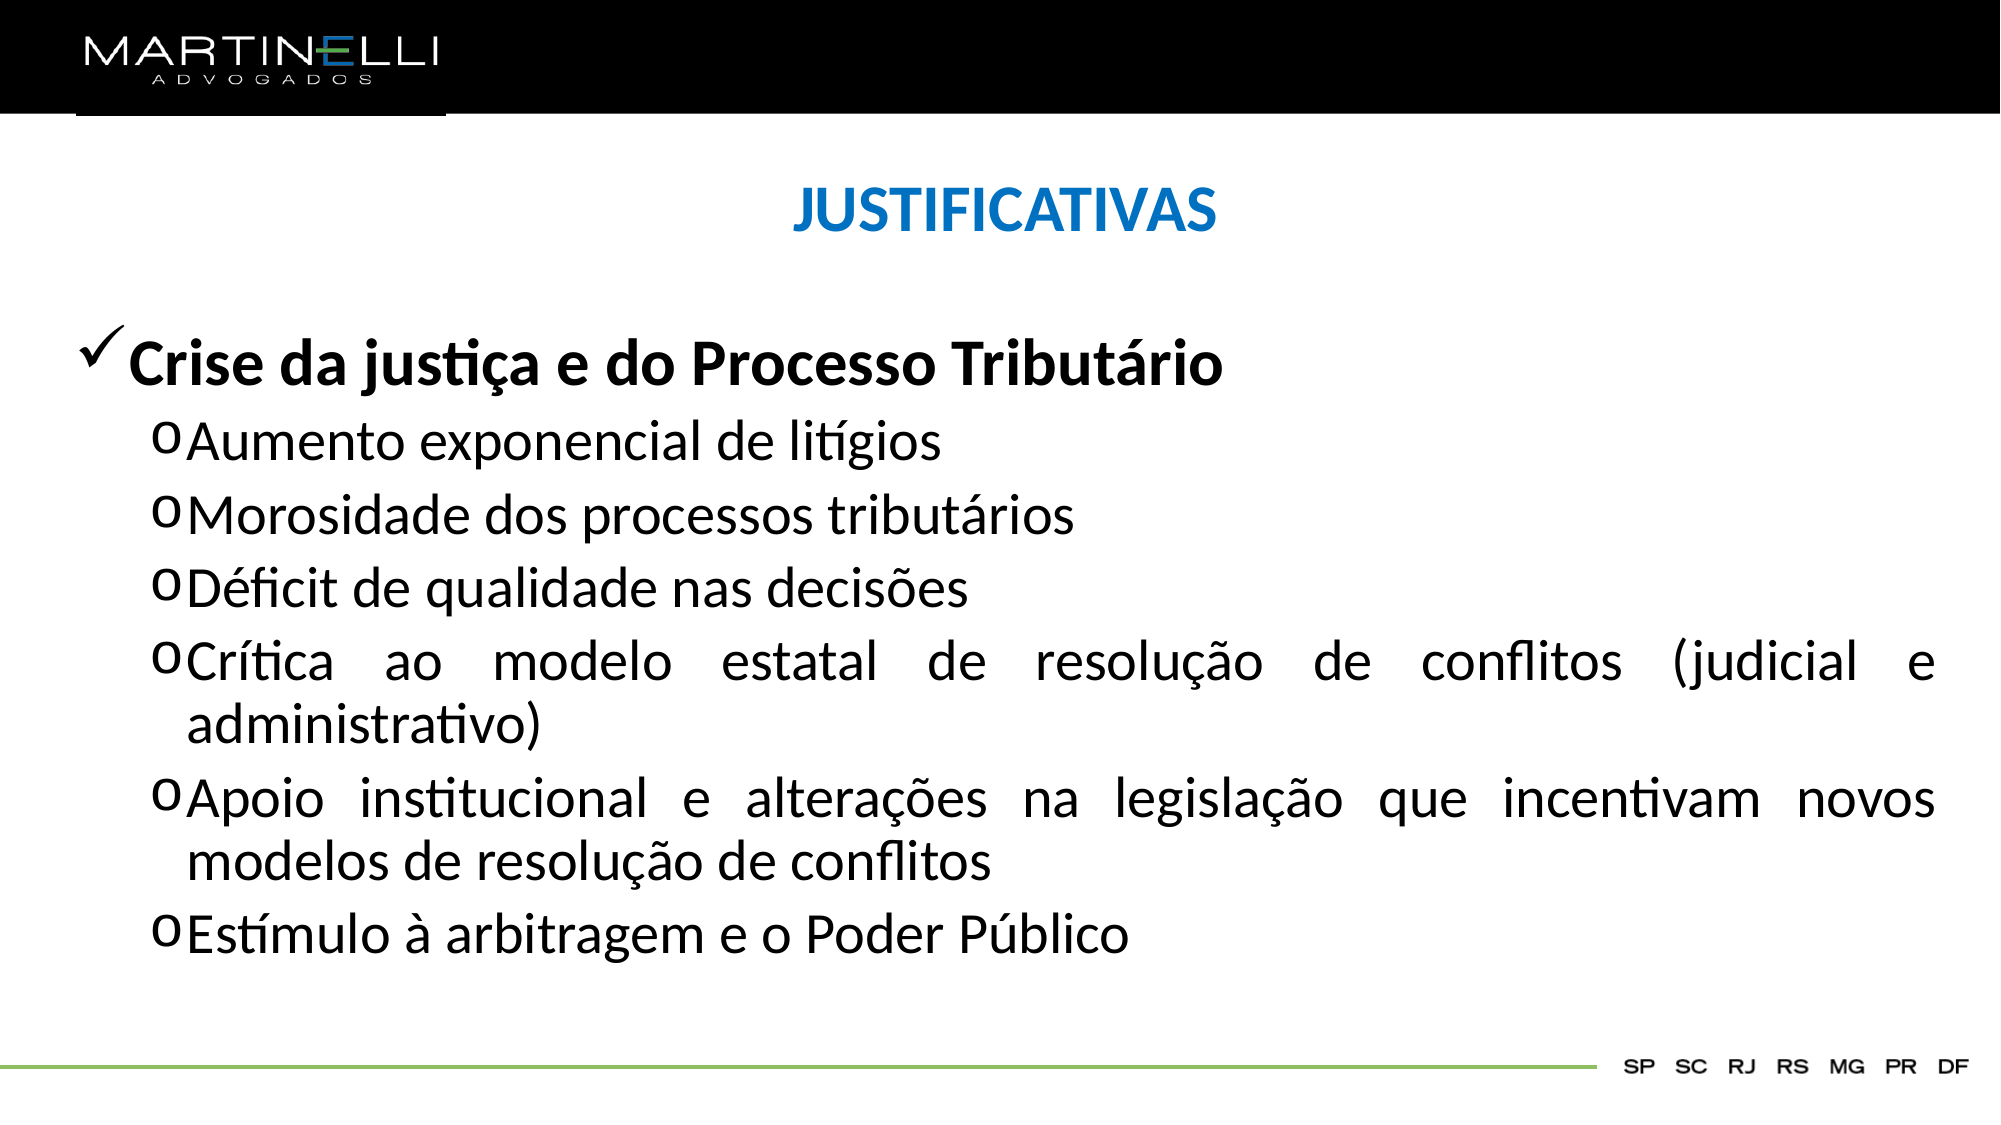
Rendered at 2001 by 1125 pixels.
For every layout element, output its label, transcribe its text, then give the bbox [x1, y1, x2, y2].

picture [1606, 1048, 1986, 1090]
picture [76, 4, 446, 116]
list JUSTIFICATIVAS Crise da justiça e do Processo Tributário Aumento exponencial de litígios Morosidade dos processos tributários Déficit de qualidade nas decisões Crítica ao modelo estatal de resolução de conflitos (judicial e administrativo) Apoio institucional e alterações na legislação que incentivam novos modelos de resolução de conflitos Estímulo à arbitragem e o Poder Público [59, 166, 1953, 1034]
